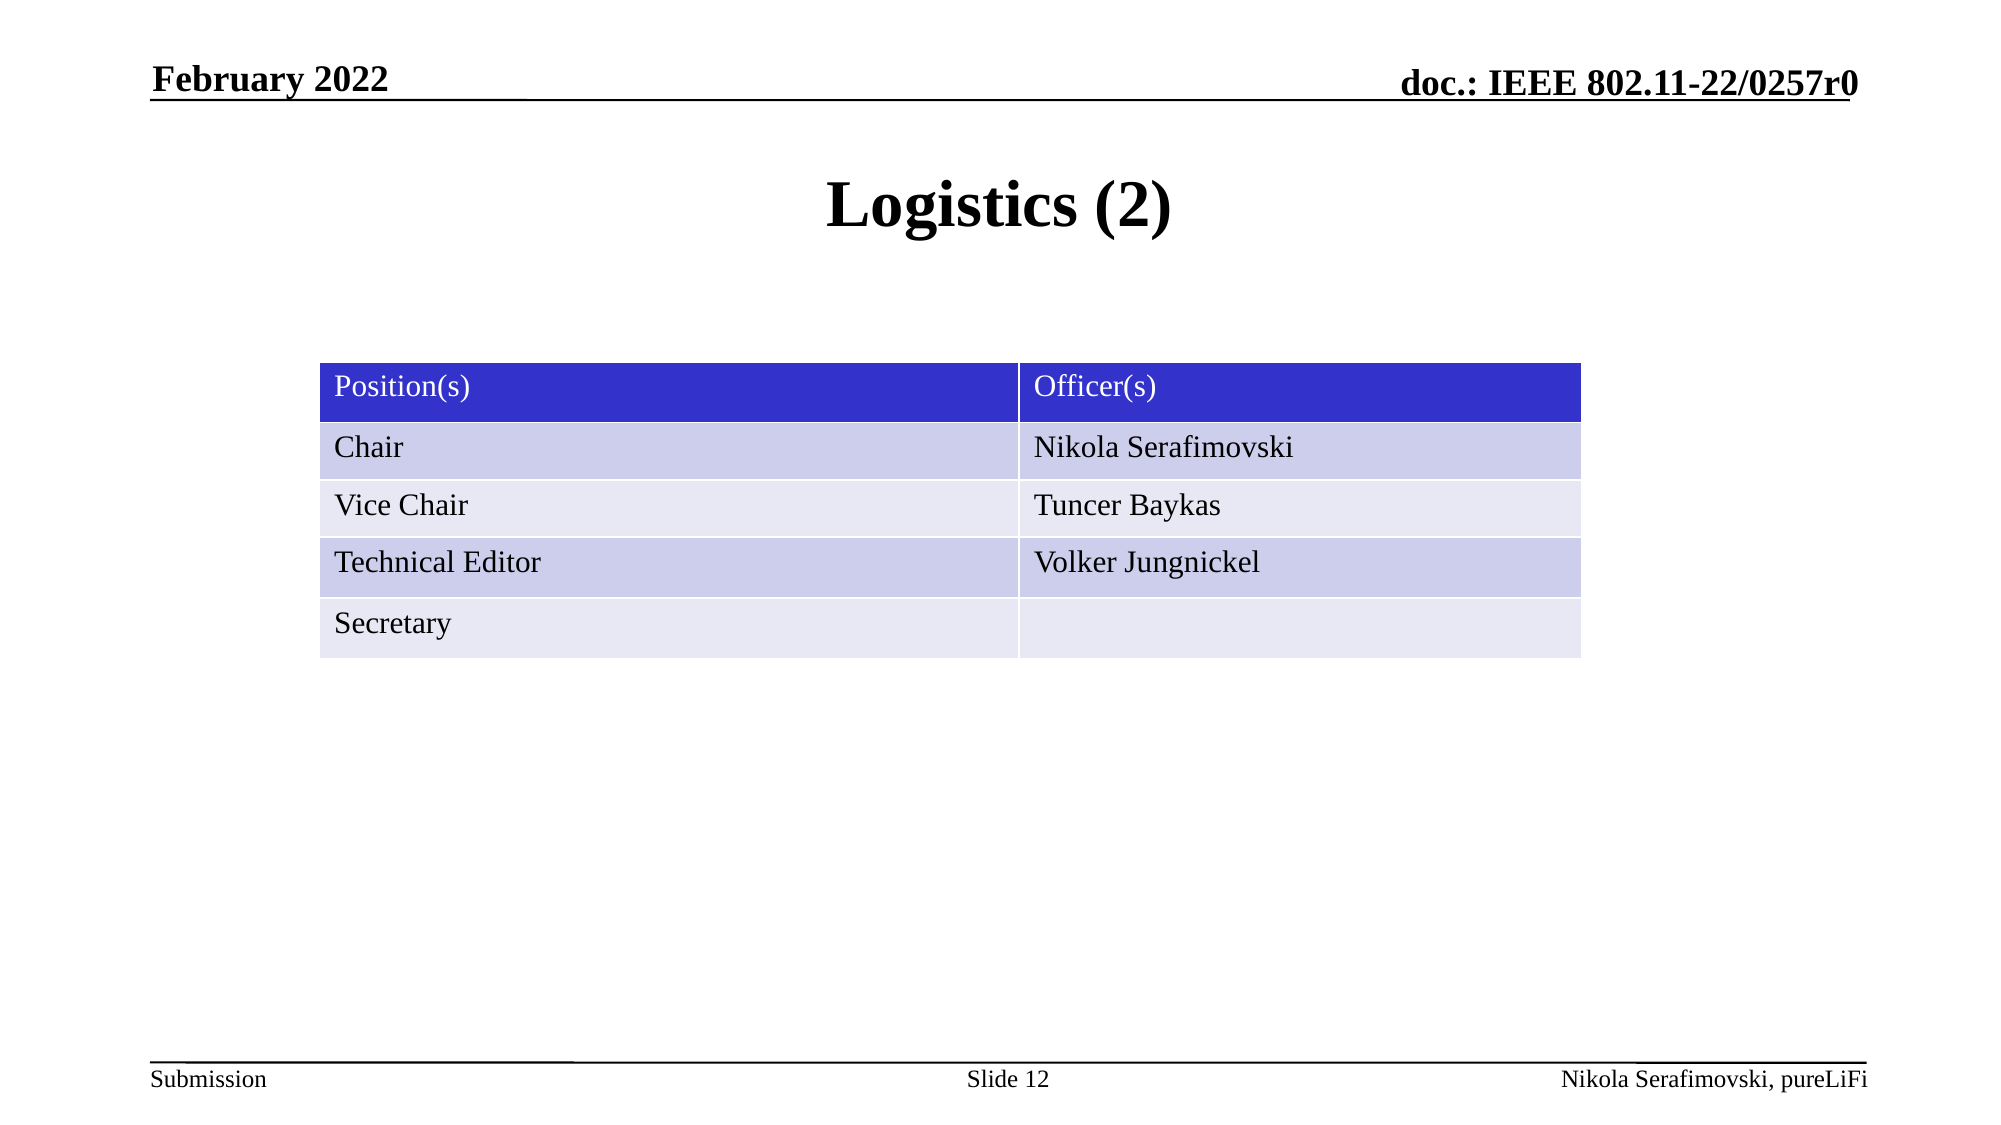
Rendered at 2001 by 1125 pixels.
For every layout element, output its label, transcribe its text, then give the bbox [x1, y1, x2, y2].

title Logistics (2) [149, 112, 1850, 288]
table_cell Chair [320, 423, 1018, 479]
footer Nikola Serafimovski, pureLiFi [1171, 1061, 1869, 1093]
table_cell Tuncer Baykas [1020, 481, 1581, 536]
table_cell [1020, 599, 1581, 658]
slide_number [152, 54, 563, 100]
table_header Position(s) [320, 363, 1018, 422]
table_cell Vice Chair [320, 481, 1018, 536]
table_cell Nikola Serafimovski [1020, 423, 1581, 479]
table_cell Secretary [320, 599, 1018, 658]
table_cell Technical Editor [320, 538, 1018, 597]
slide_number Slide 12 [950, 1061, 1067, 1123]
table_cell Volker Jungnickel [1020, 538, 1581, 597]
table_header Officer(s) [1020, 363, 1581, 422]
